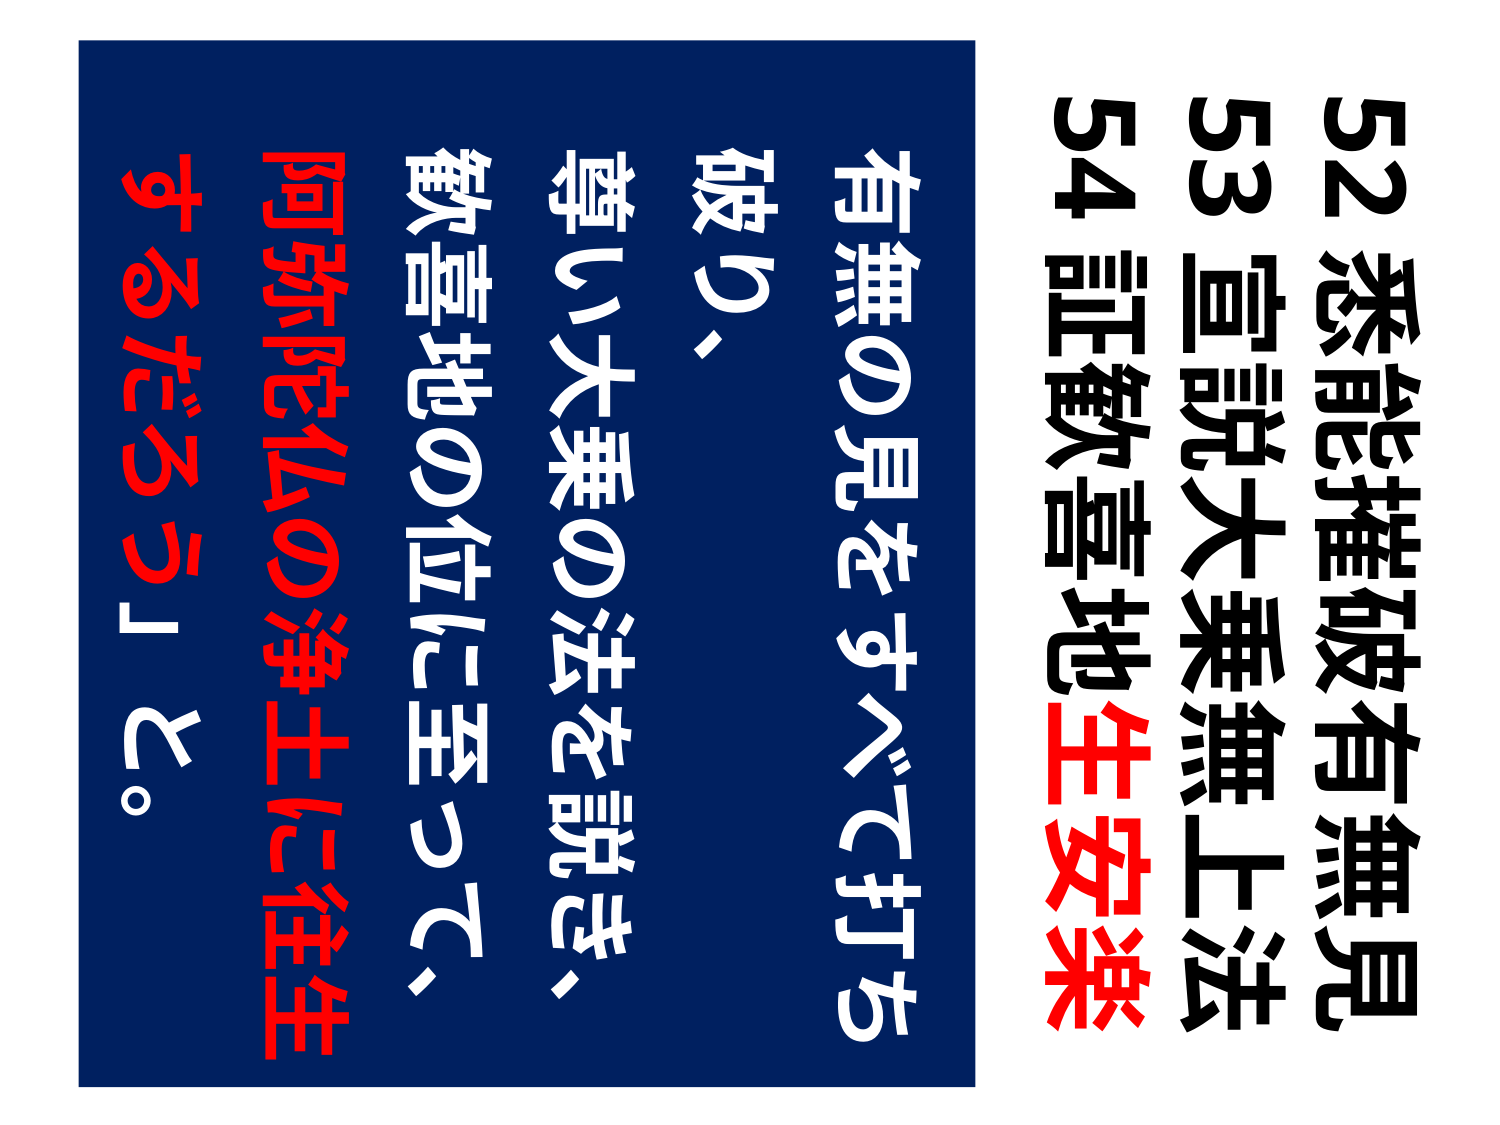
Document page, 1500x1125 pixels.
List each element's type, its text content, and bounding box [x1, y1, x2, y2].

text_box 52悉能摧破有無見 53宣説大乗無上法 54証歓喜地生安楽 [967, 0, 1500, 1125]
text_box 有無の見をすべて打ち 破り、 尊い大乗の法を説き、 歓喜地の位に至って、 阿弥陀仏の浄土に往生 するだろう」と。 [78, 40, 967, 1088]
